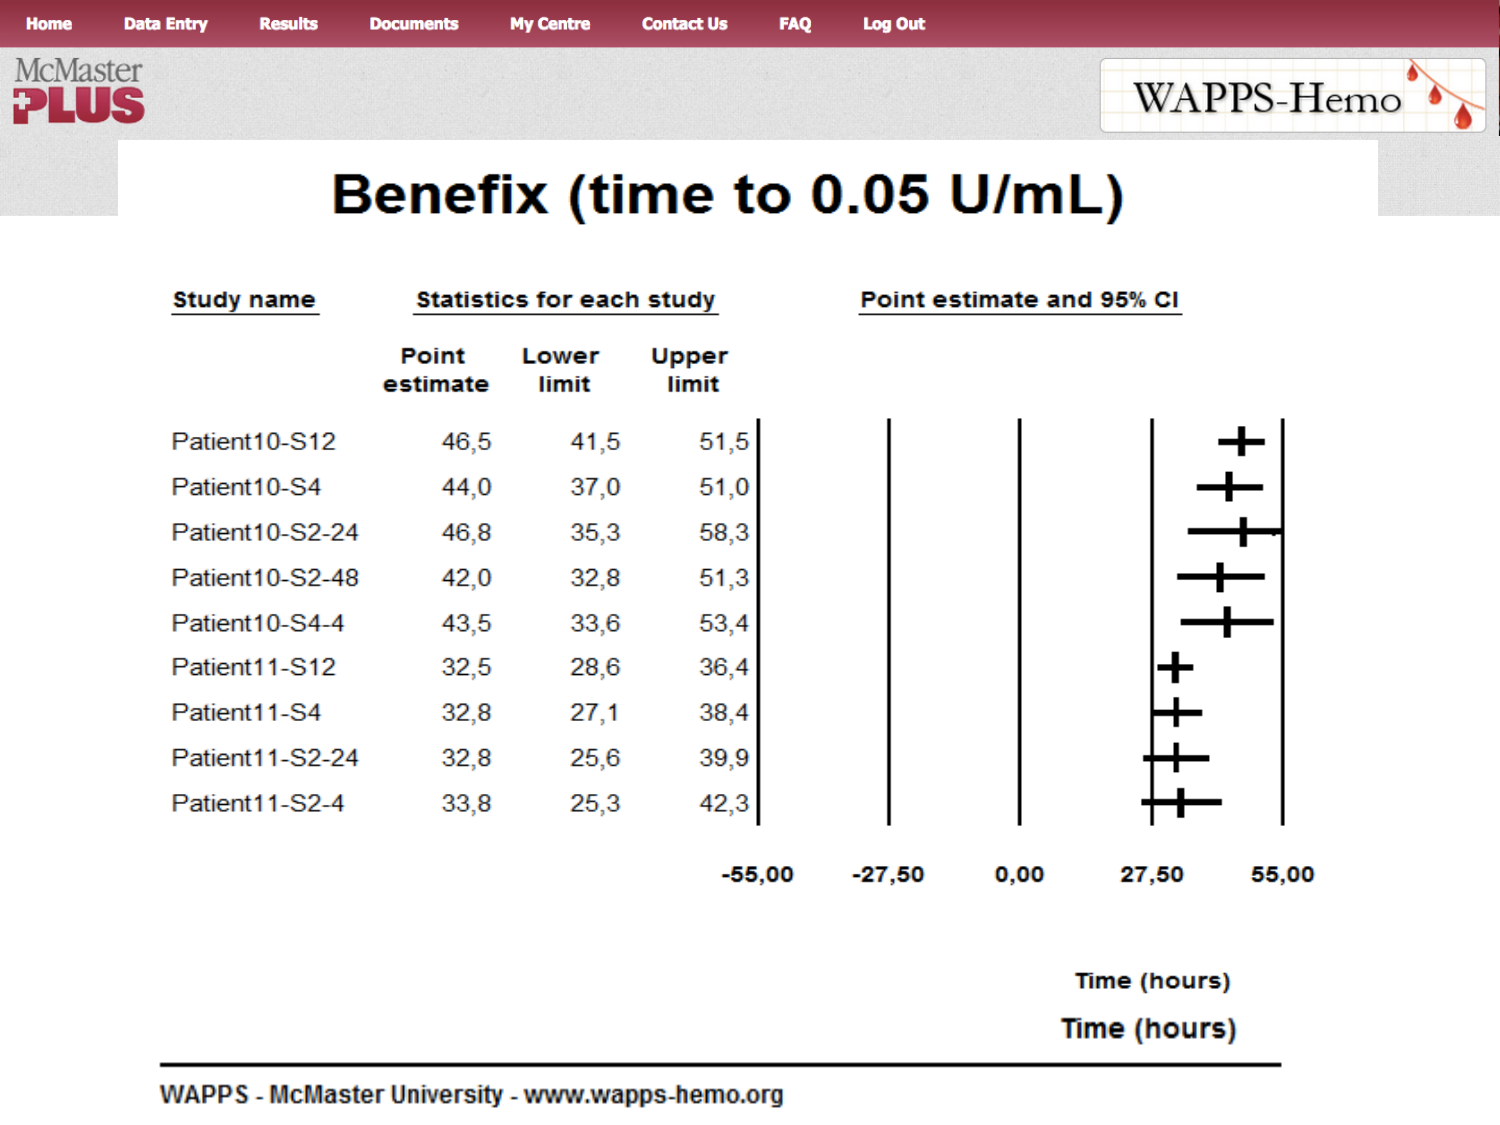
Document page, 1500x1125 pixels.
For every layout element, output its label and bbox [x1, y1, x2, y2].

text_box [108, 1006, 1394, 1125]
picture [0, 0, 1500, 1006]
